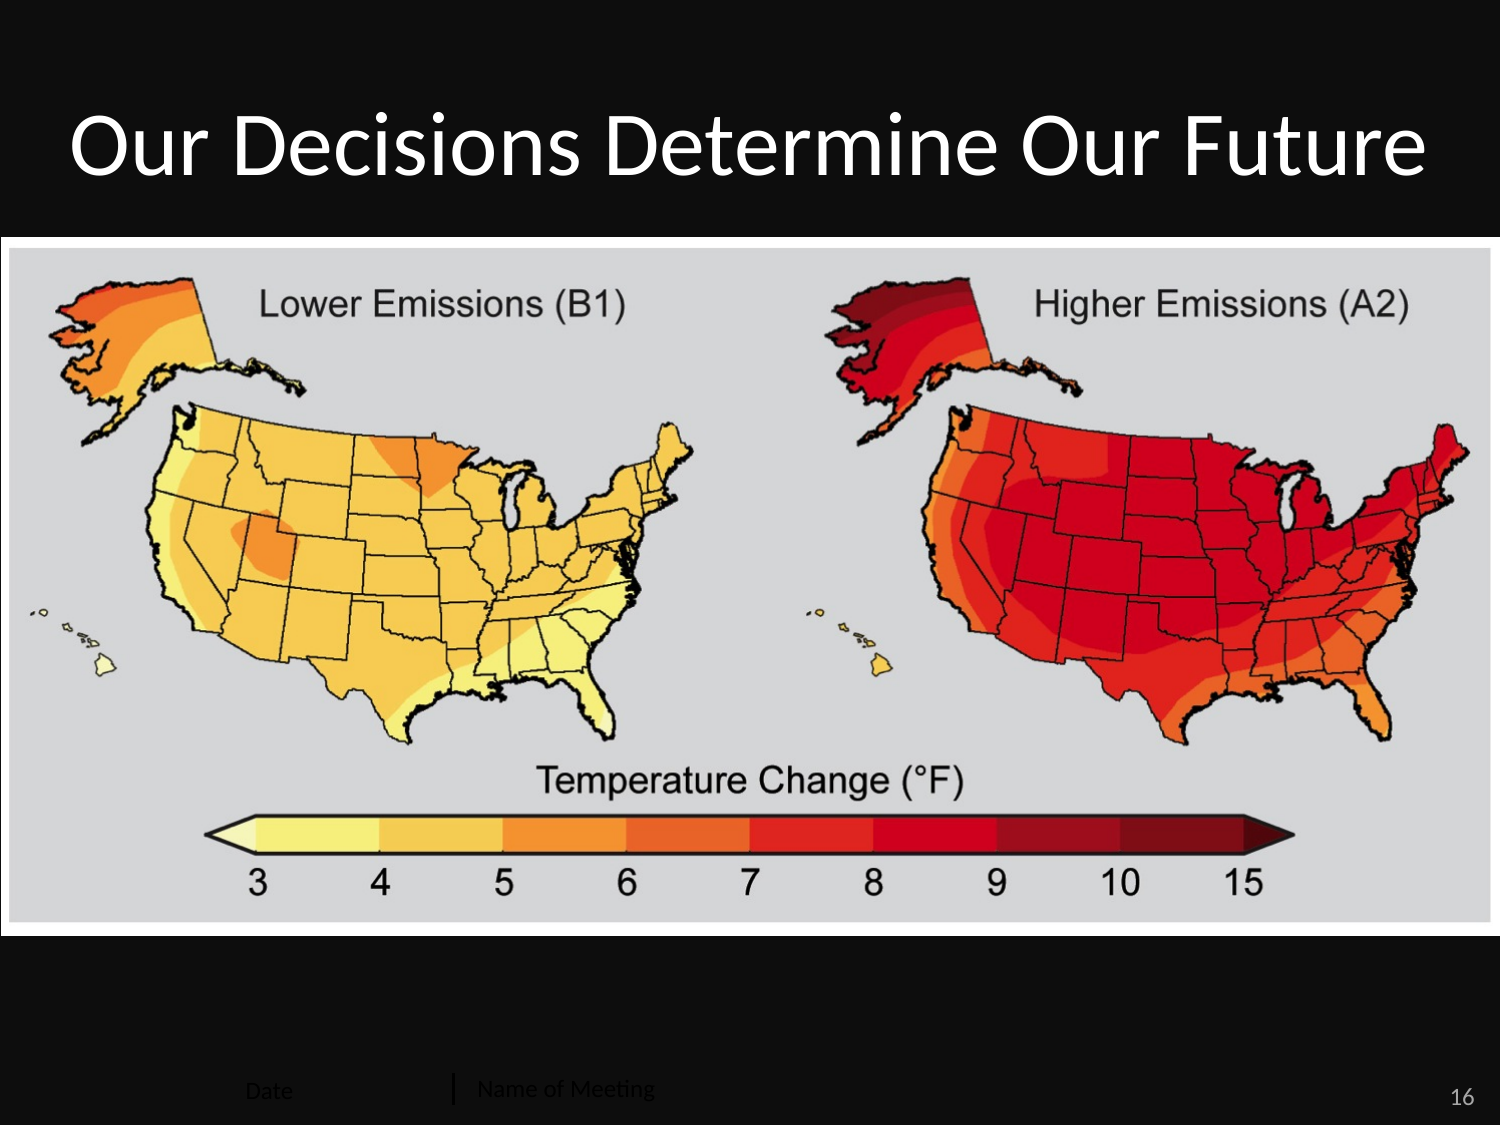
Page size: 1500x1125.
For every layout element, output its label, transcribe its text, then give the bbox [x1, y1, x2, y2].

picture [0, 237, 1500, 936]
title Our Decisions Determine Our Future [37, 45, 1463, 233]
